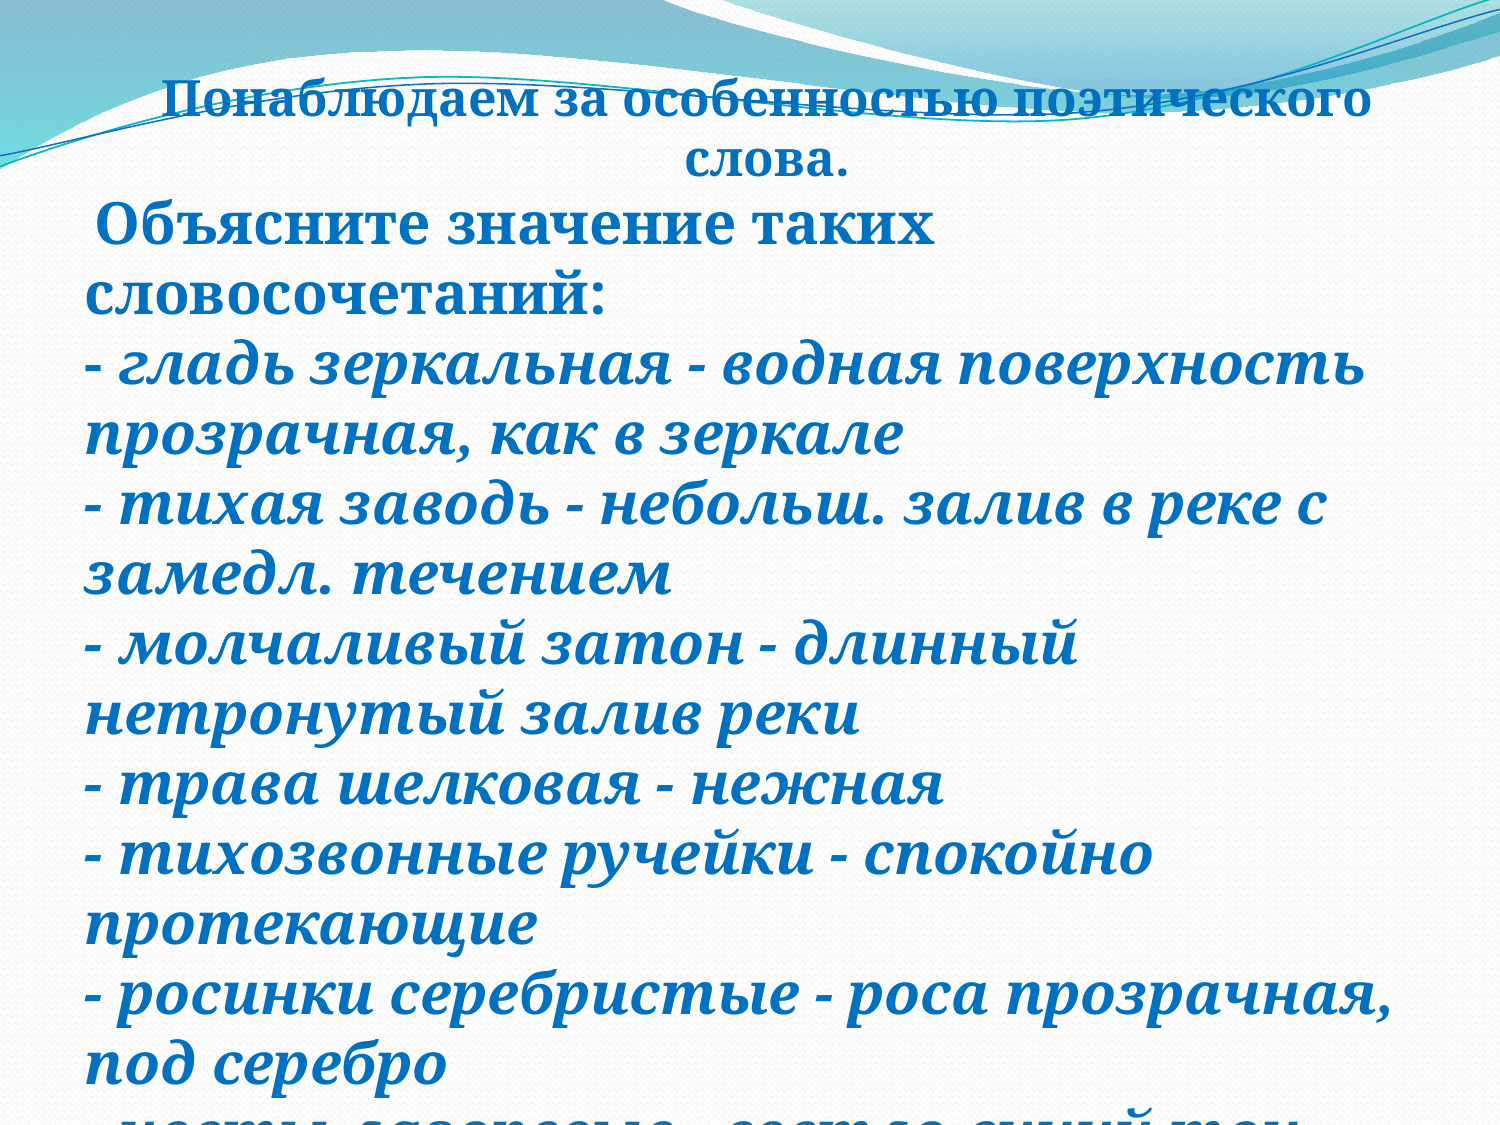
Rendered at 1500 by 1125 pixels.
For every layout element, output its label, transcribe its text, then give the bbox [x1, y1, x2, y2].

text_box Понаблюдаем за особенностью поэтического слова. Объясните значение таких словосочетаний: - гладь зеркальная - водная поверхность прозрачная, как в зеркале - тихая заводь - небольш. залив в реке с замедл. течением - молчаливый затон - длинный нетронутый залив реки - трава шелковая - нежная - тихозвонные ручейки - спокойно протекающие - росинки серебристые - роса прозрачная, под серебро - цветы лазоревые - светло-синий тон - волны пряные - издающие запах [70, 58, 1465, 1125]
